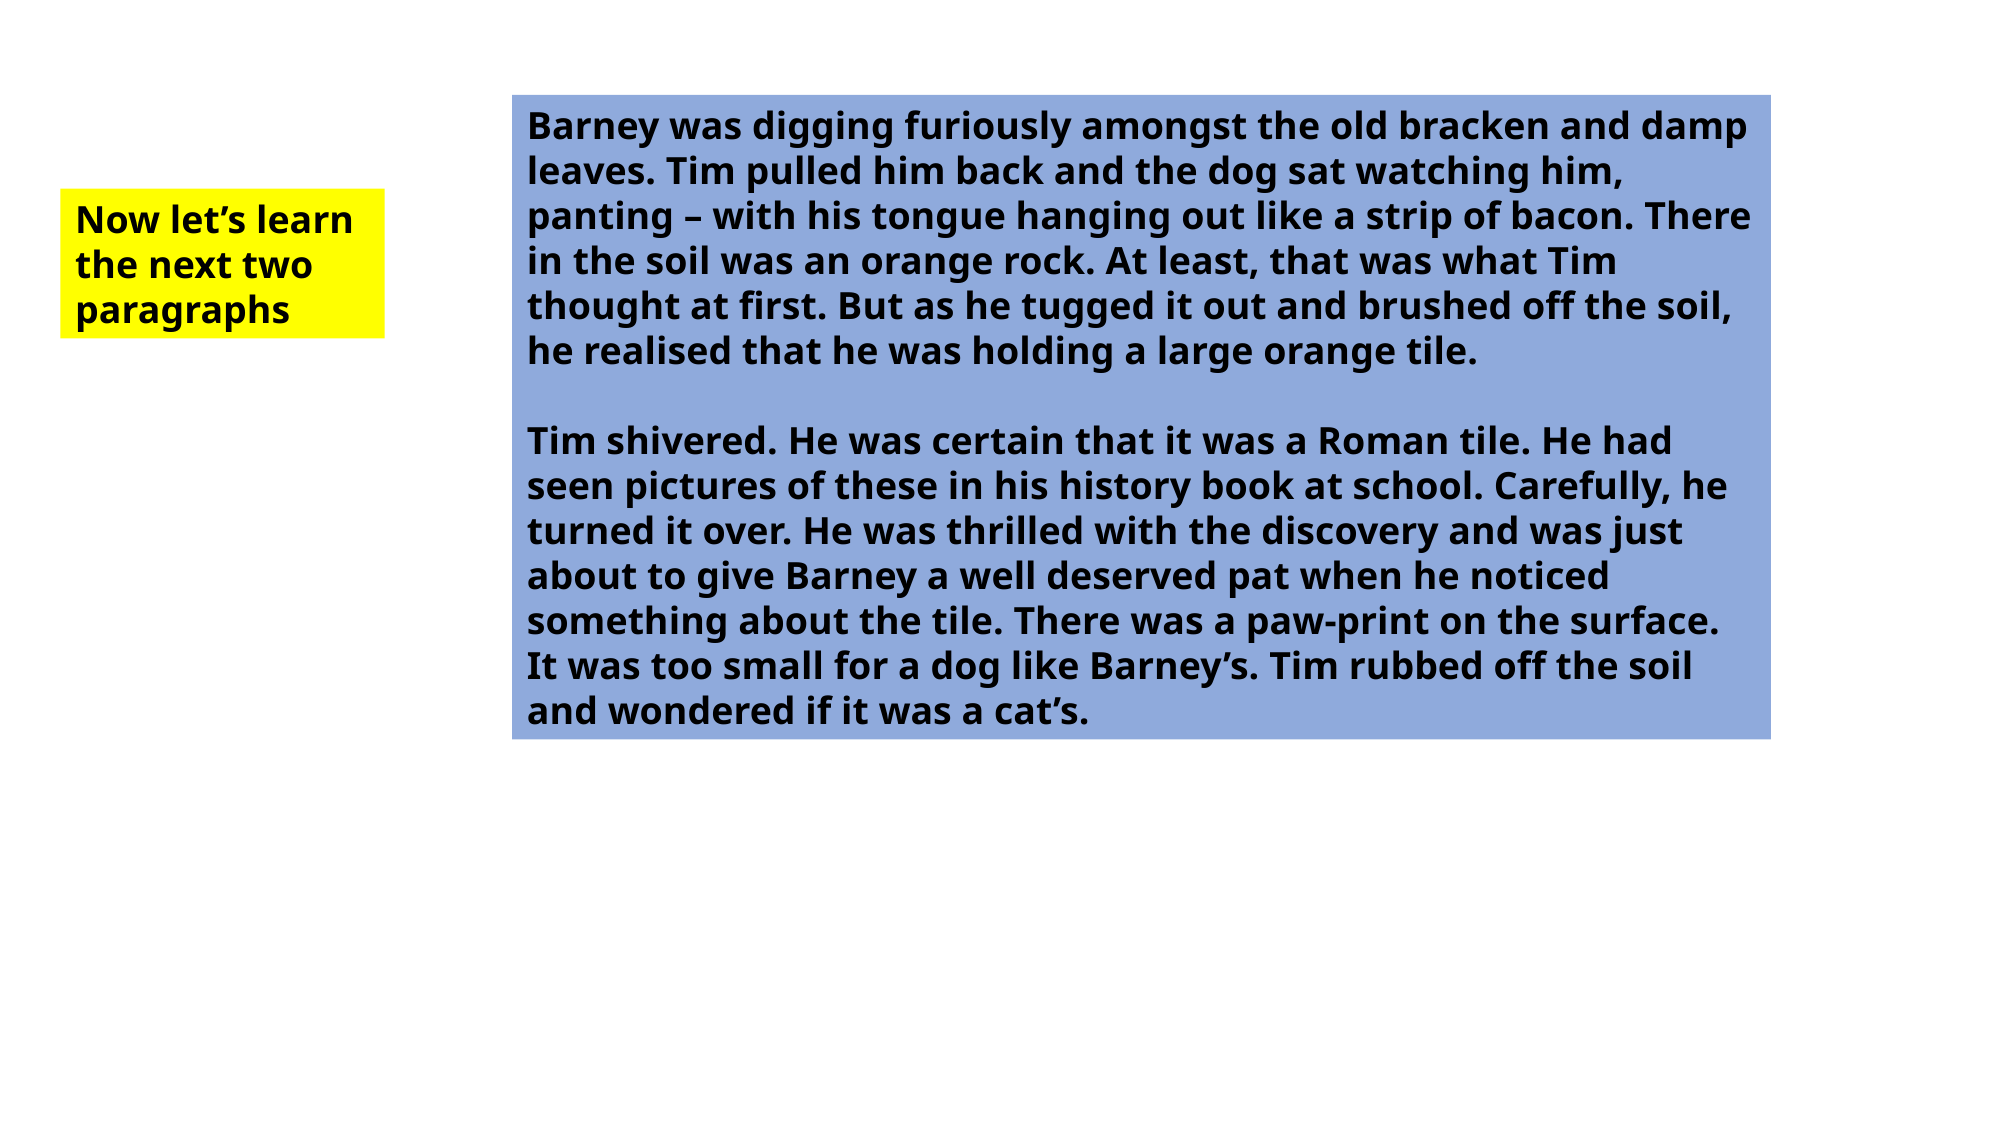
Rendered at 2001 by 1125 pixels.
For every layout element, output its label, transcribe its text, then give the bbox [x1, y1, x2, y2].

text_box Barney was digging furiously amongst the old bracken and damp leaves. Tim pulled him back and the dog sat watching him, panting – with his tongue hanging out like a strip of bacon. There in the soil was an orange rock. At least, that was what Tim thought at first. But as he tugged it out and brushed off the soil, he realised that he was holding a large orange tile. Tim shivered. He was certain that it was a Roman tile. He had seen pictures of these in his history book at school. Carefully, he turned it over. He was thrilled with the discovery and was just about to give Barney a well deserved pat when he noticed something about the tile. There was a paw-print on the surface. It was too small for a dog like Barney’s. Tim rubbed off the soil and wondered if it was a cat’s. [512, 94, 1771, 740]
text_box Now let’s learn the next two paragraphs [60, 188, 385, 339]
